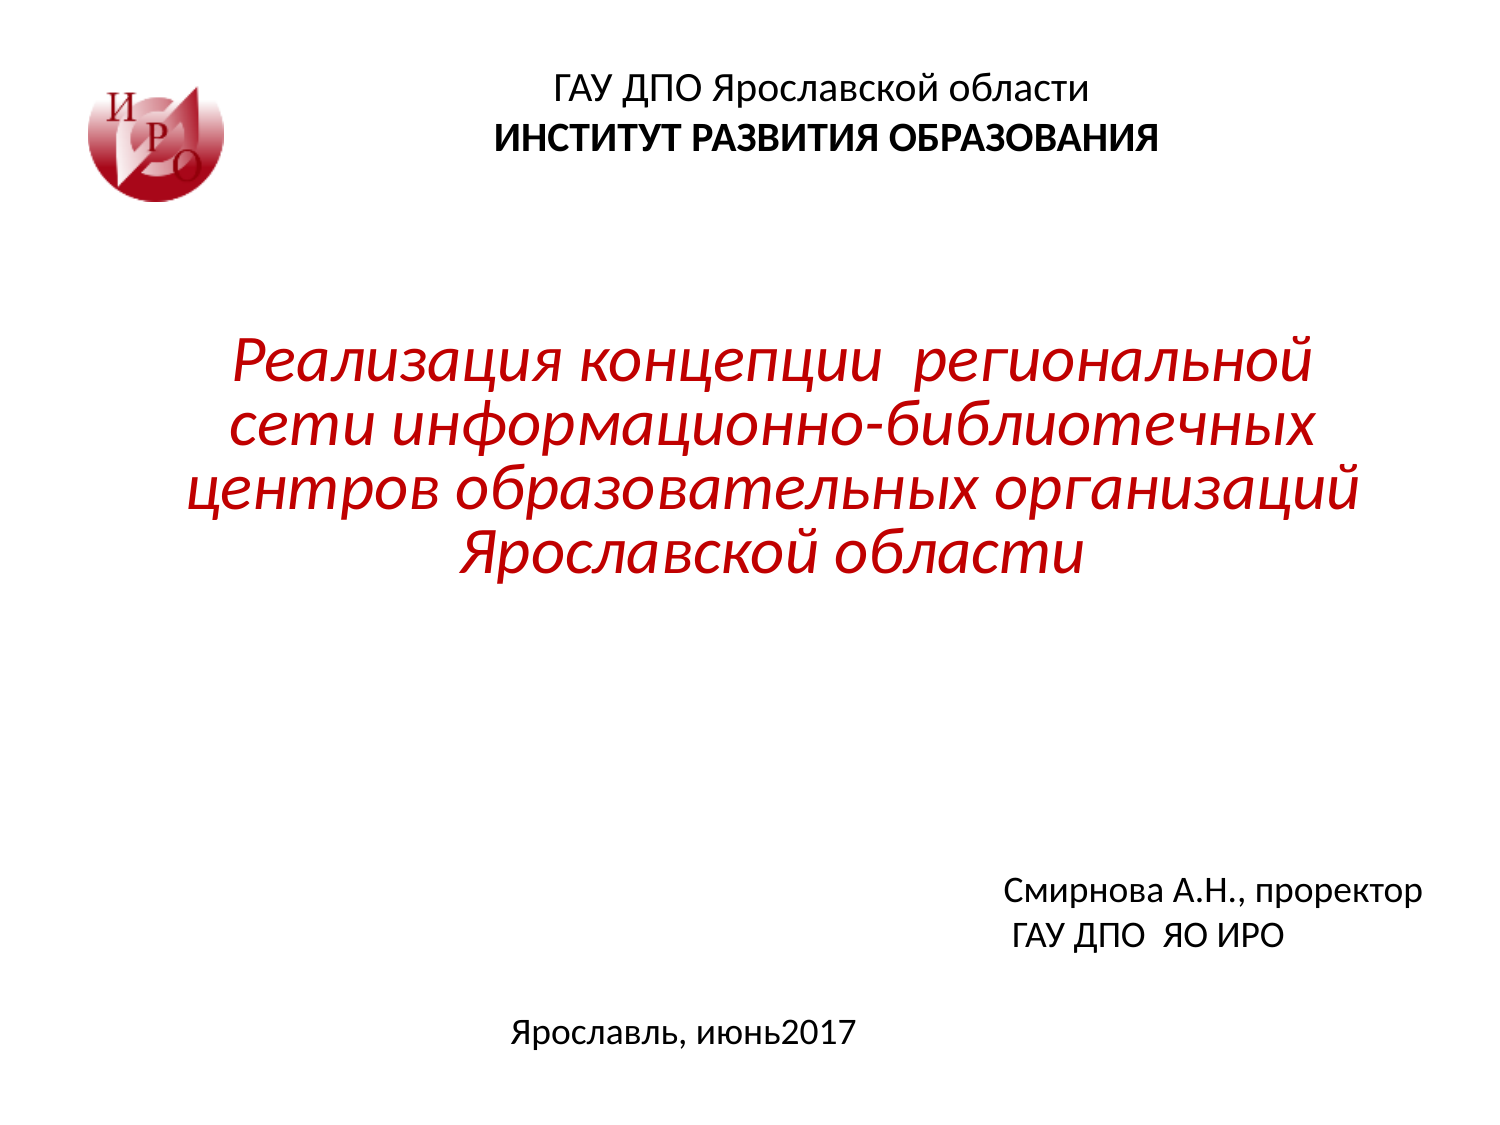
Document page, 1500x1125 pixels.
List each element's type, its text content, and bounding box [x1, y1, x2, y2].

text_box Ярославль, июнь2017 [495, 999, 1028, 1060]
picture [88, 66, 224, 202]
title Реализация концепции региональной сети информационно-библиотечных центров образовательных организаций Ярославской области [135, 338, 1411, 580]
text_box Смирнова А.Н., проректор ГАУ ДПО ЯО ИРО [988, 857, 1439, 963]
text_box ГАУ ДПО Ярославской области ИНСТИТУТ РАЗВИТИЯ ОБРАЗОВАНИЯ [324, 78, 1329, 202]
